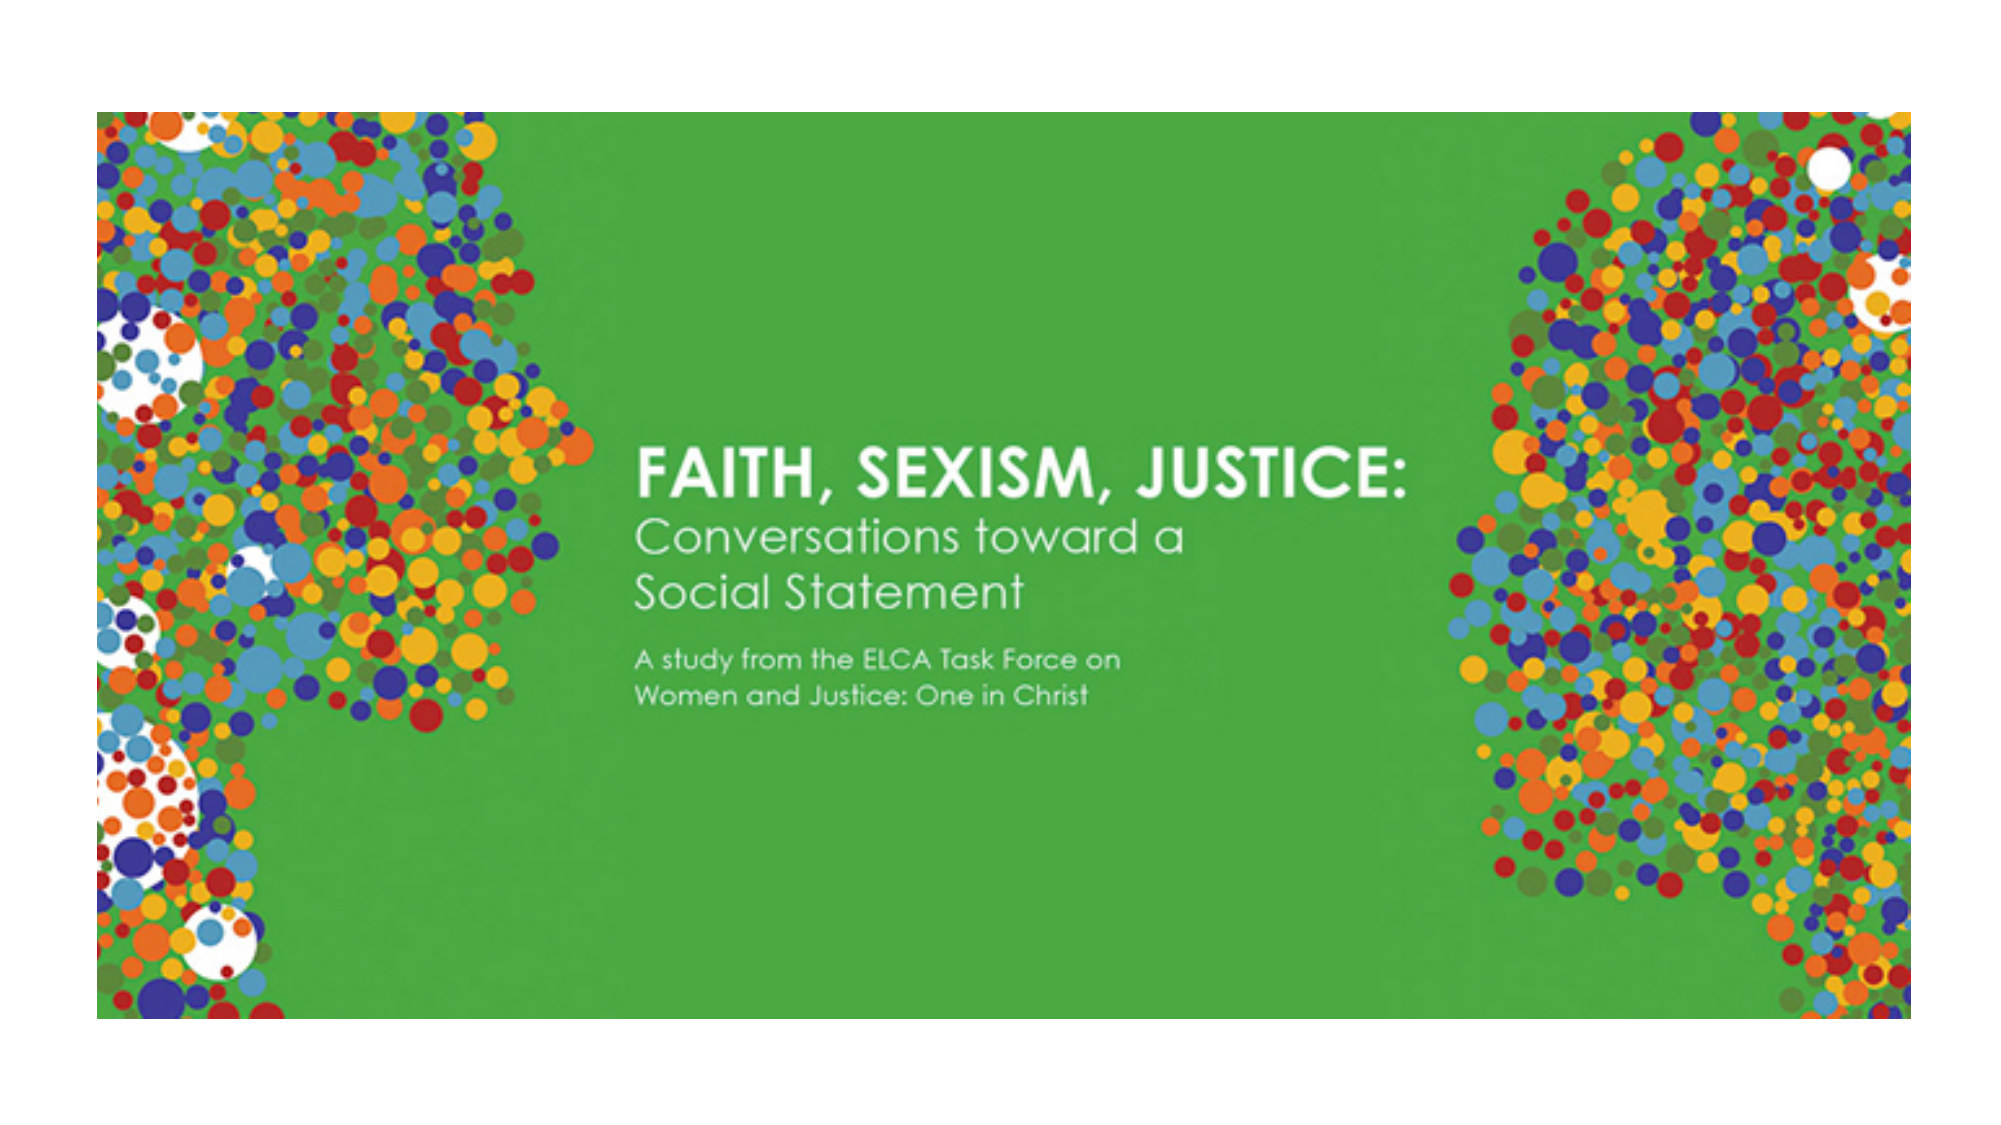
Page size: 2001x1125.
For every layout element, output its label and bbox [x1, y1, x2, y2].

picture [96, 112, 1911, 1020]
